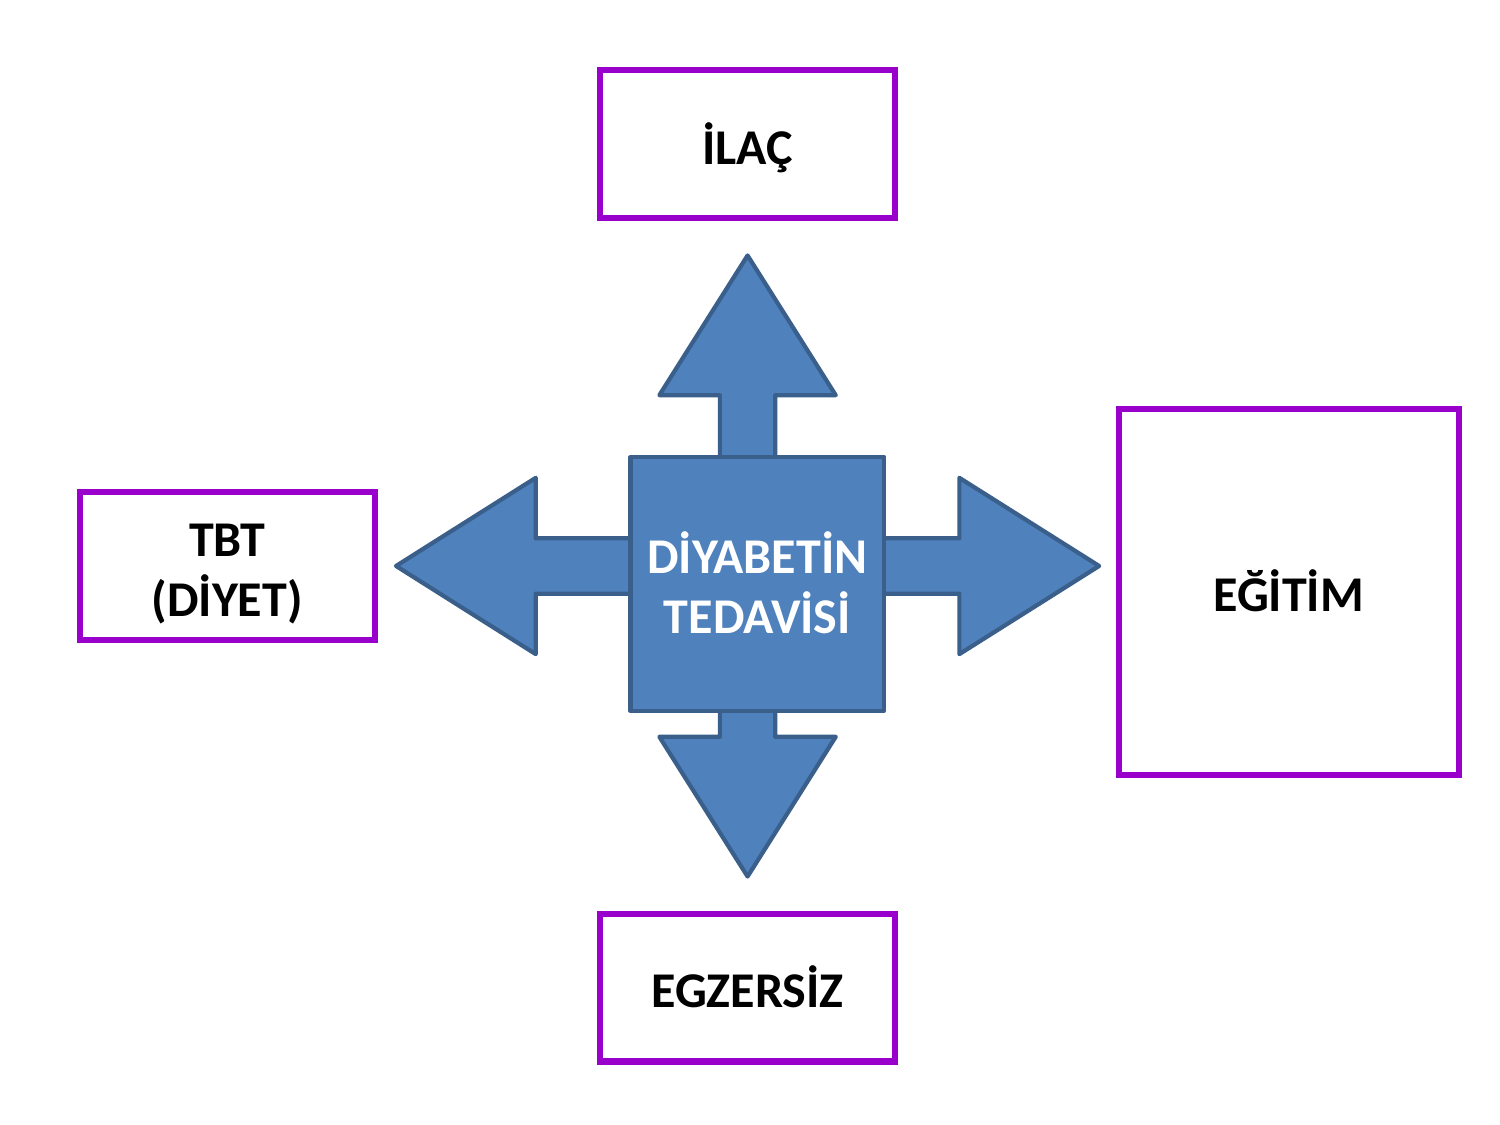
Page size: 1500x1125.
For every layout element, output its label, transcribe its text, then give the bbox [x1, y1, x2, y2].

text_box DİYABETİN TEDAVİSİ [628, 455, 886, 713]
text_box İLAÇ [600, 70, 896, 218]
text_box DİYABETİN [657, 713, 838, 879]
text_box EGZERSİZ [600, 913, 896, 1062]
text_box EĞİTİM [1118, 408, 1459, 775]
text_box DİYABETİN [393, 475, 628, 656]
text_box DİYABETİN [886, 475, 1102, 656]
text_box DİYABETİN [657, 253, 838, 455]
text_box TBT (DİYET) [79, 492, 375, 640]
